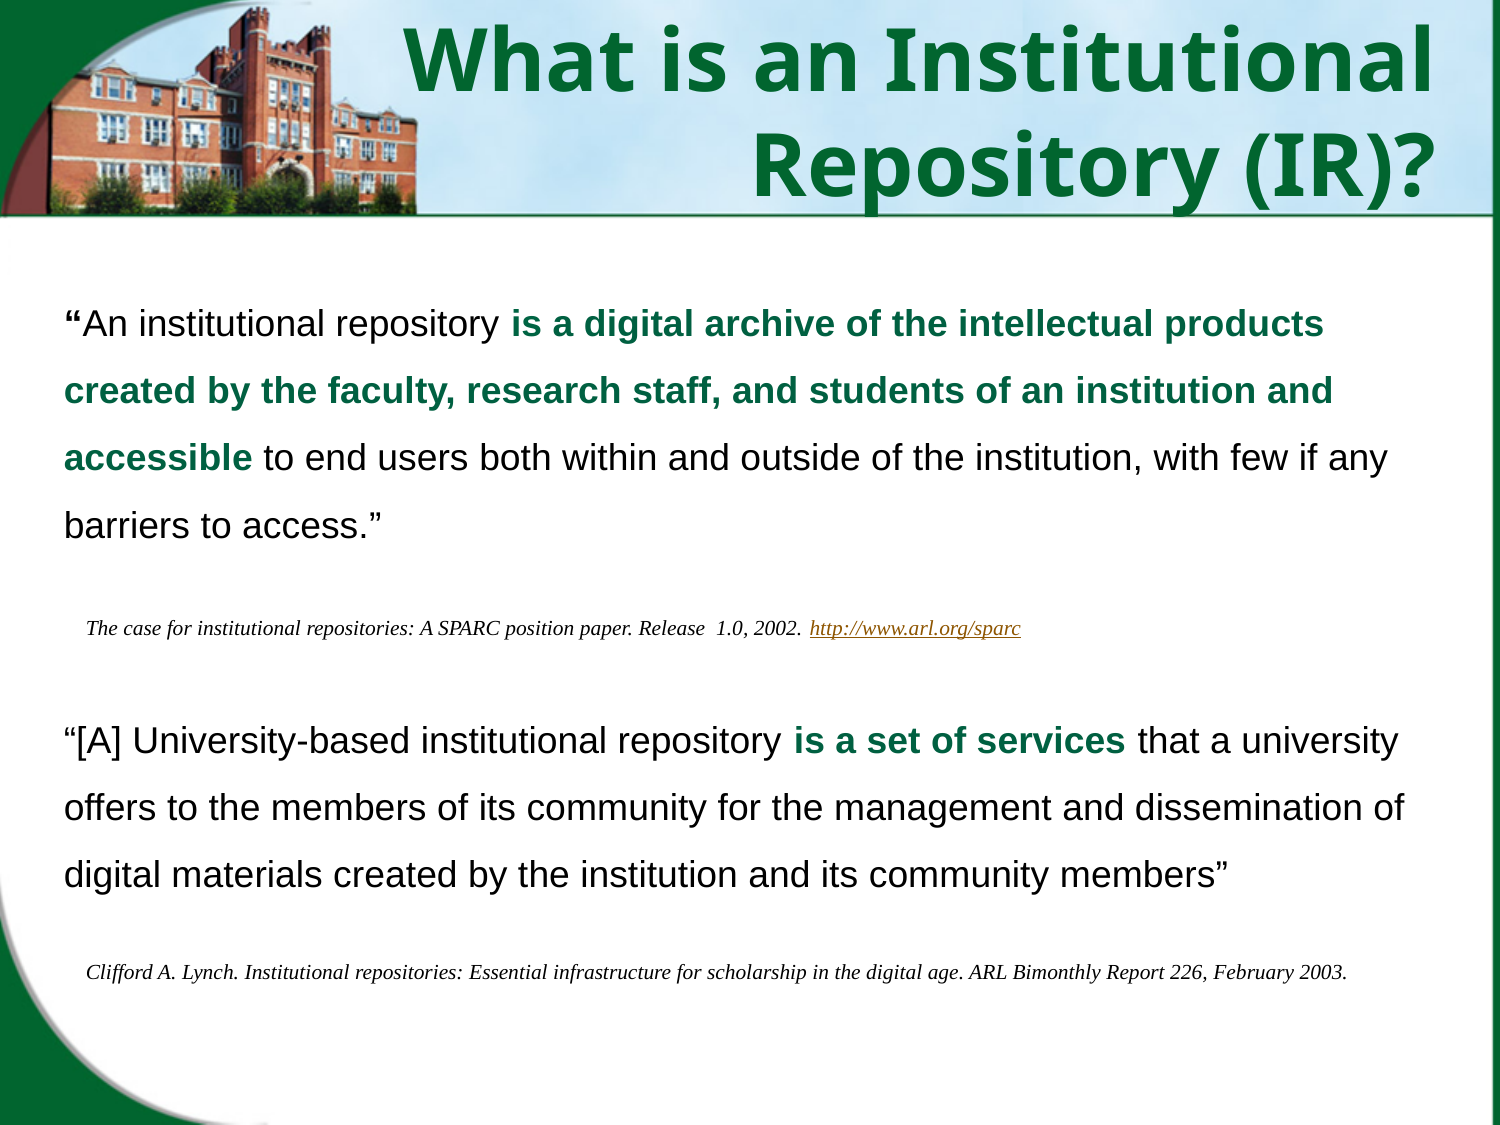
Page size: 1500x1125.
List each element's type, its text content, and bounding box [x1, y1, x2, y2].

list “An institutional repository is a digital archive of the intellectual products created by the faculty, research staff, and students of an institution and accessible to end users both within and outside of the institution, with few if any barriers to access.” The case for institutional repositories: A SPARC position paper. Release 1.0, 2002. http://www.arl.org/sparc “[A] University-based institutional repository is a set of services that a university offers to the members of its community for the management and dissemination of digital materials created by the institution and its community members” Clifford A. Lynch. Institutional repositories: Essential infrastructure for scholarship in the digital age. ARL Bimonthly Report 226, February 2003. [48, 243, 1453, 1017]
title What is an Institutional Repository (IR)? [75, 14, 1452, 203]
picture [0, 0, 1500, 1125]
